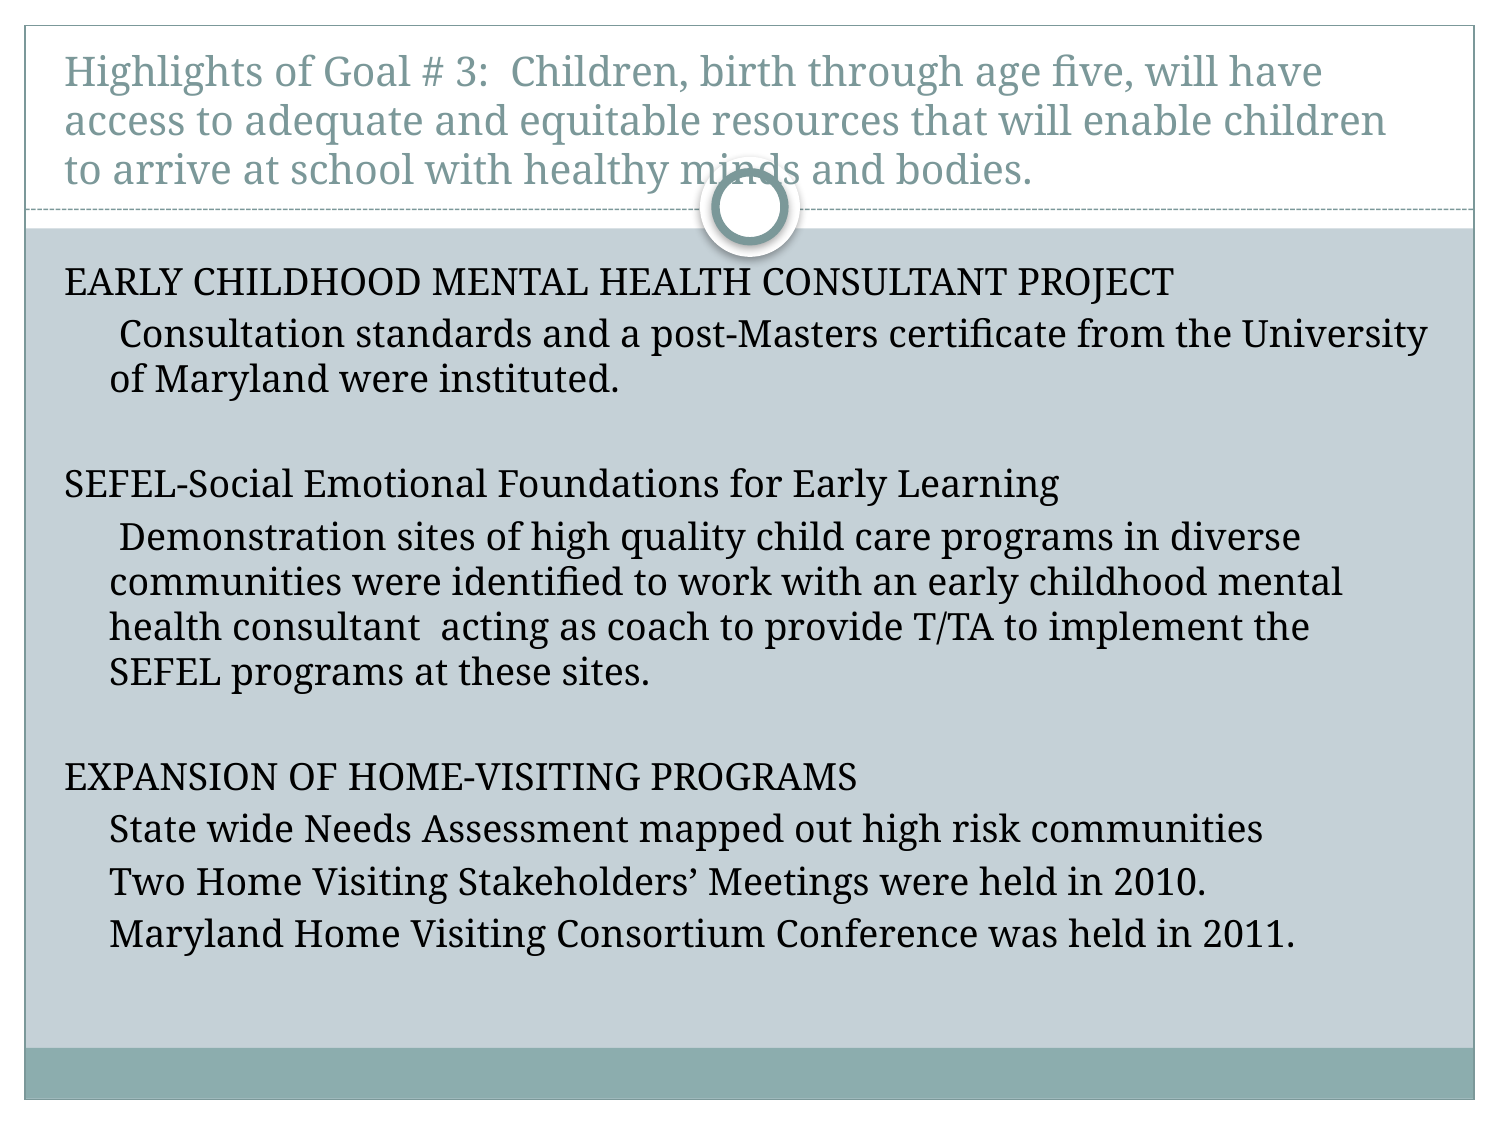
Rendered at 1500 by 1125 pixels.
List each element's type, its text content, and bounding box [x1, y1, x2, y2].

title Highlights of Goal # 3: Children, birth through age five, will have access to adequate and equitable resources that will enable children to arrive at school with healthy minds and bodies. [49, 37, 1450, 200]
list EARLY CHILDHOOD MENTAL HEALTH CONSULTANT PROJECT Consultation standards and a post-Masters certificate from the University of Maryland were instituted. SEFEL-Social Emotional Foundations for Early Learning Demonstration sites of high quality child care programs in diverse communities were identified to work with an early childhood mental health consultant acting as coach to provide T/TA to implement the SEFEL programs at these sites. EXPANSION OF HOME-VISITING PROGRAMS State wide Needs Assessment mapped out high risk communities Two Home Visiting Stakeholders’ Meetings were held in 2010. Maryland Home Visiting Consortium Conference was held in 2011. [49, 250, 1445, 1001]
